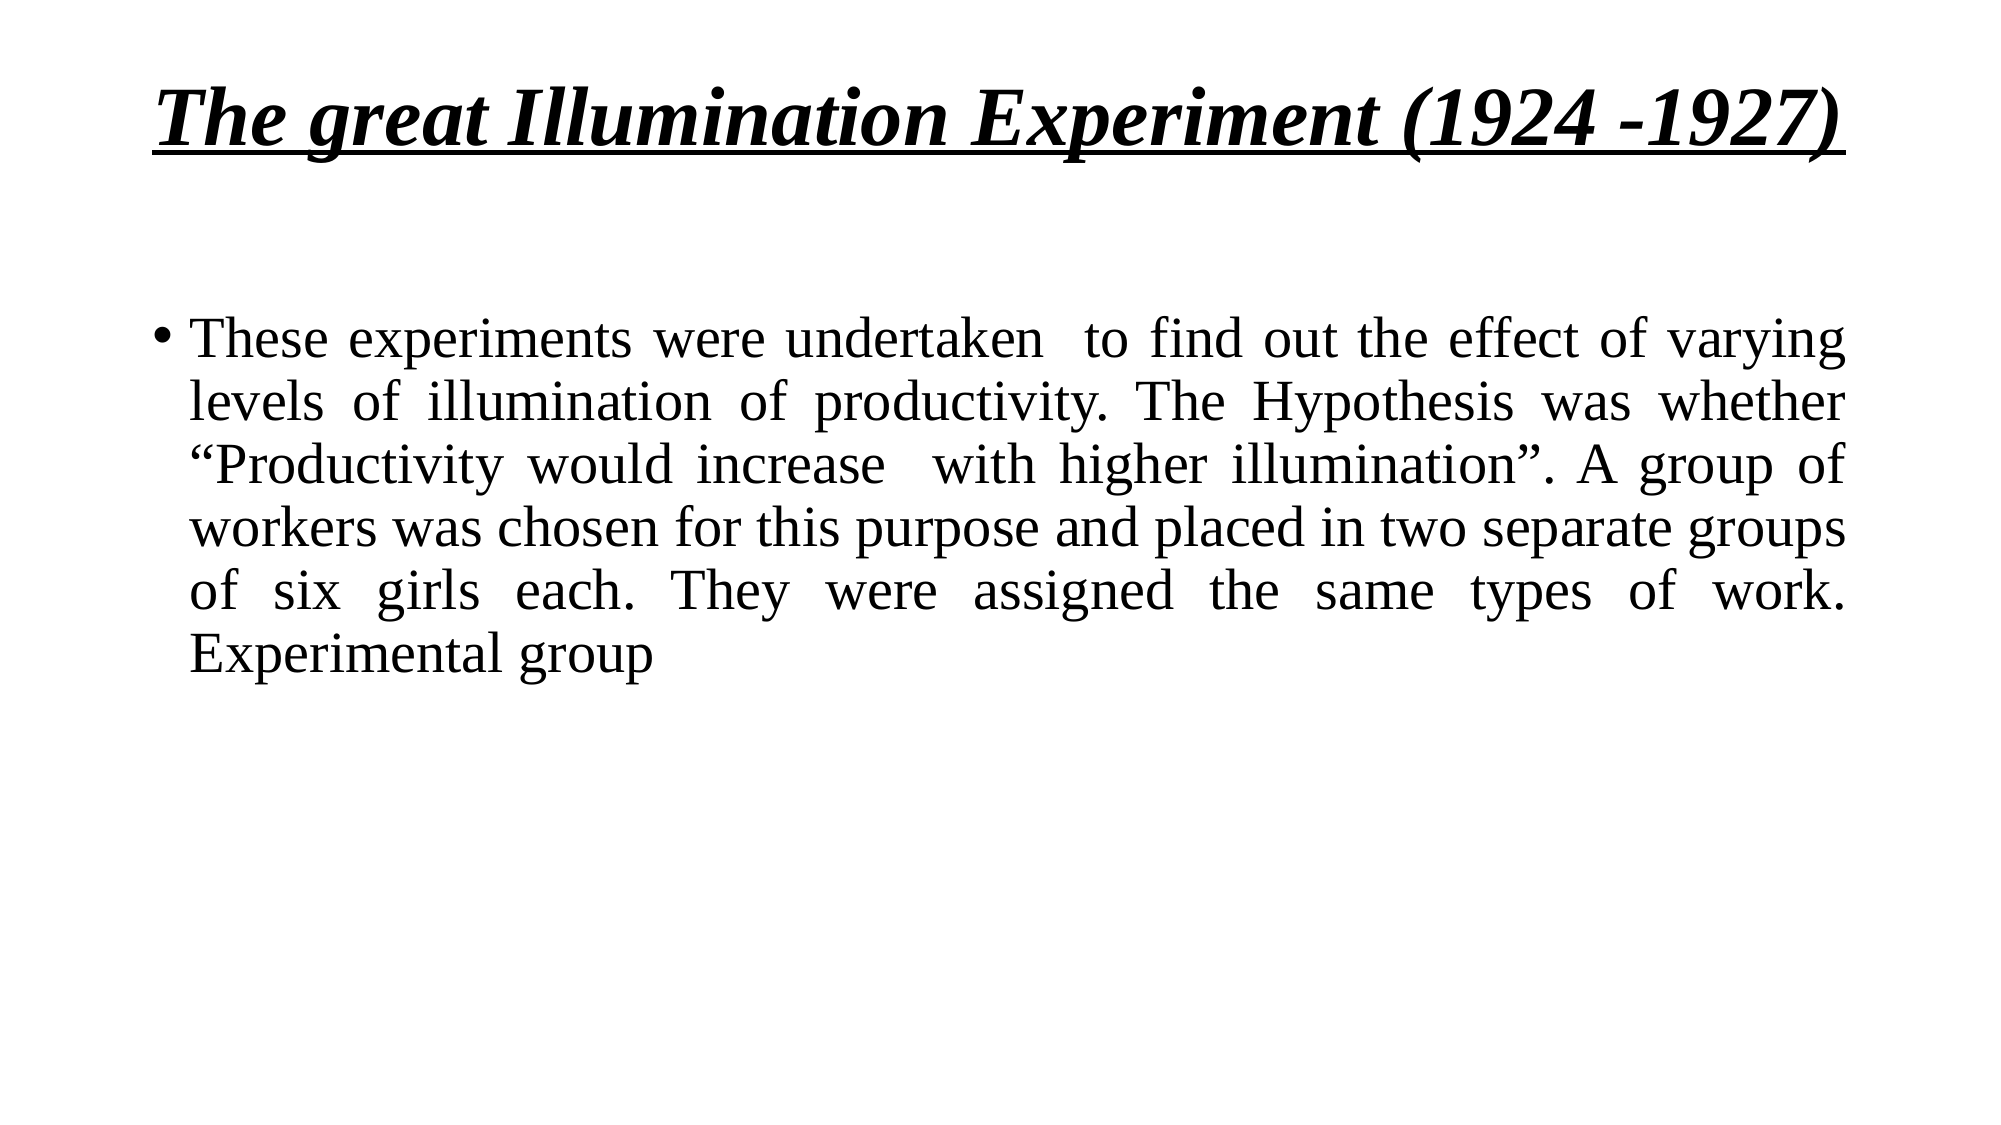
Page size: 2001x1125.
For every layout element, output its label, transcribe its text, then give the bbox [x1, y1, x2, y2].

list These experiments were undertaken to find out the effect of varying levels of illumination of productivity. The Hypothesis was whether “Productivity would increase with higher illumination”. A group of workers was chosen for this purpose and placed in two separate groups of six girls each. They were assigned the same types of work. Experimental group [137, 299, 1863, 1014]
title The great Illumination Experiment (1924 -1927) [137, 59, 1863, 278]
